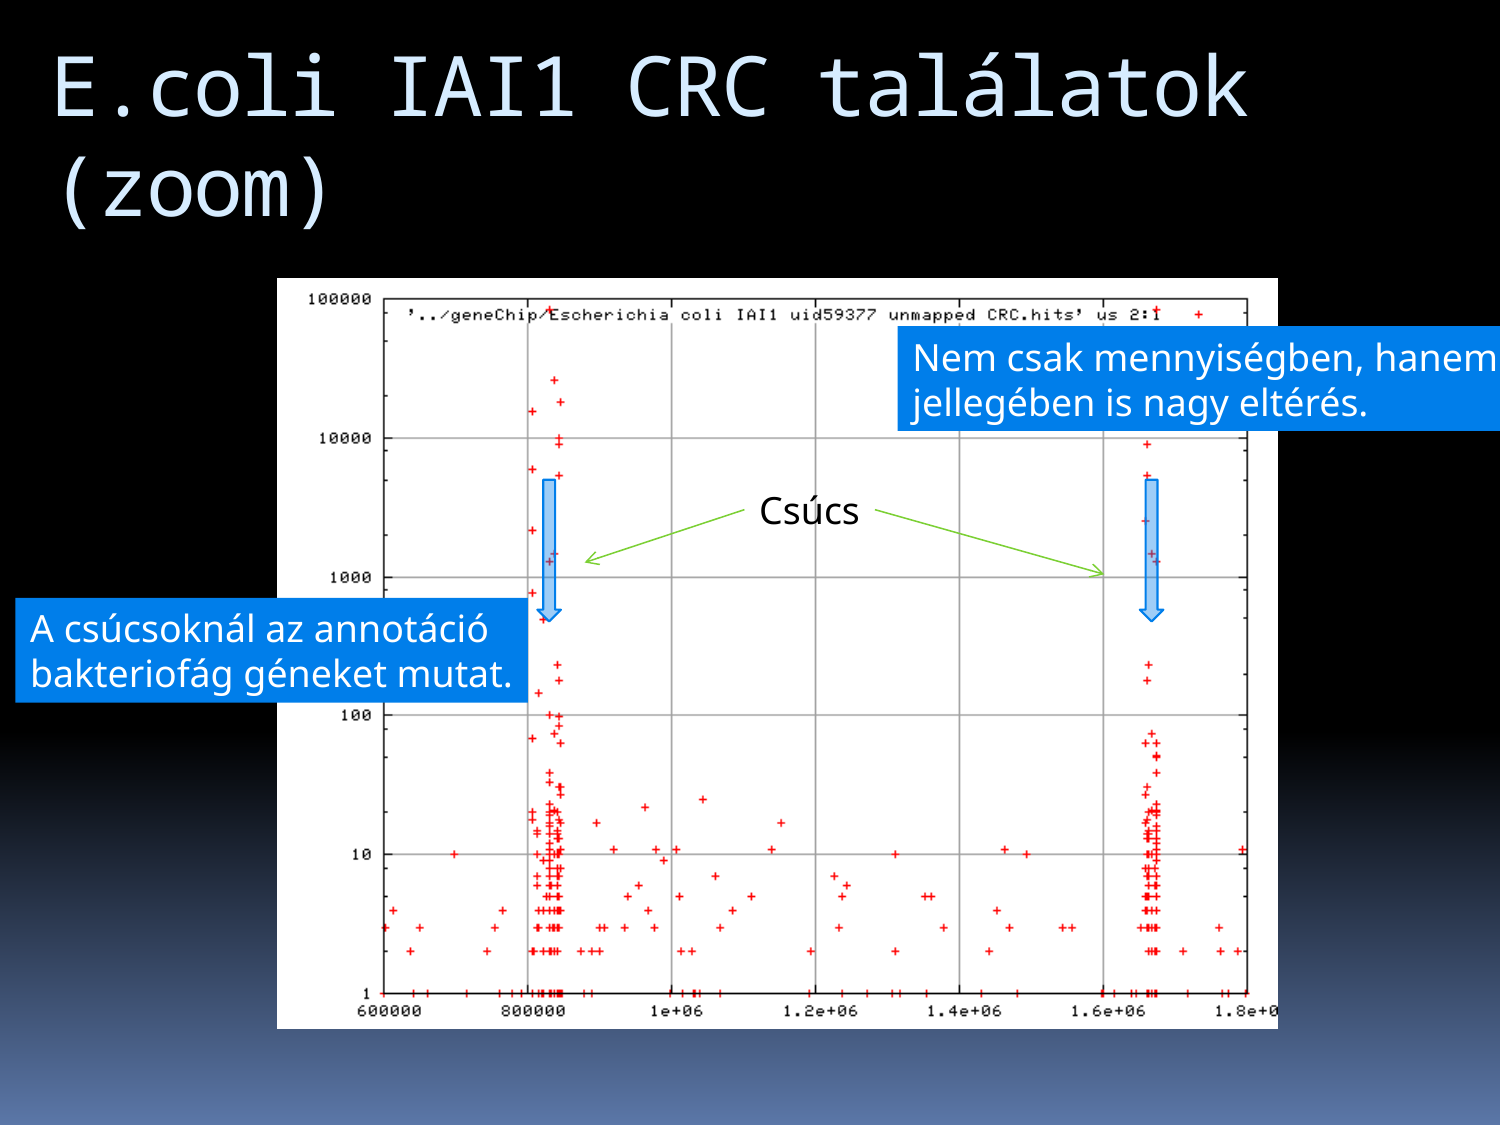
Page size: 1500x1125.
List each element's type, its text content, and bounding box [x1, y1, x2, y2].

picture [277, 278, 1278, 1030]
text_box Nem csak mennyiségben, hanem jellegében is nagy eltérés. [1283, 326, 1500, 431]
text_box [869, 509, 1105, 575]
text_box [584, 509, 751, 563]
text_box A csúcsoknál az annotáció bakteriofág géneket mutat. [15, 597, 272, 703]
title E.coli IAI1 CRC találatok (zoom) [35, 25, 1495, 176]
